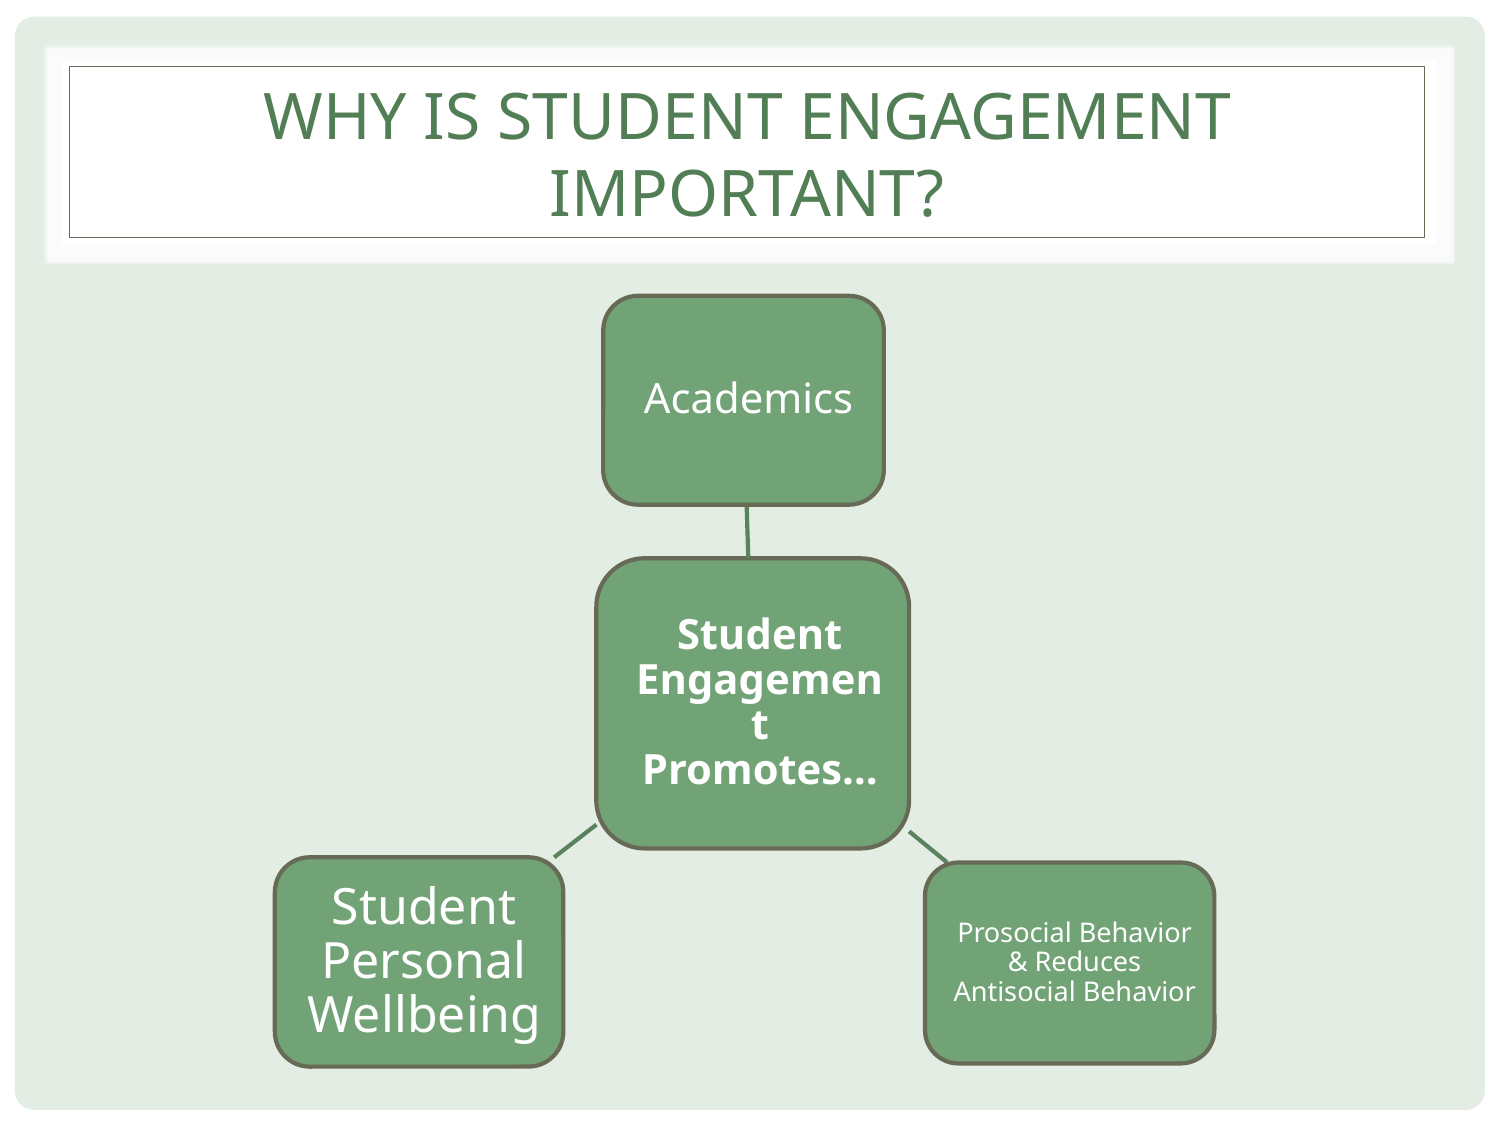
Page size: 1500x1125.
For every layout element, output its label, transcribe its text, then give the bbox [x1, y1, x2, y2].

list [49, 274, 1438, 1088]
title Why is Student Engagement Important? [69, 66, 1425, 238]
